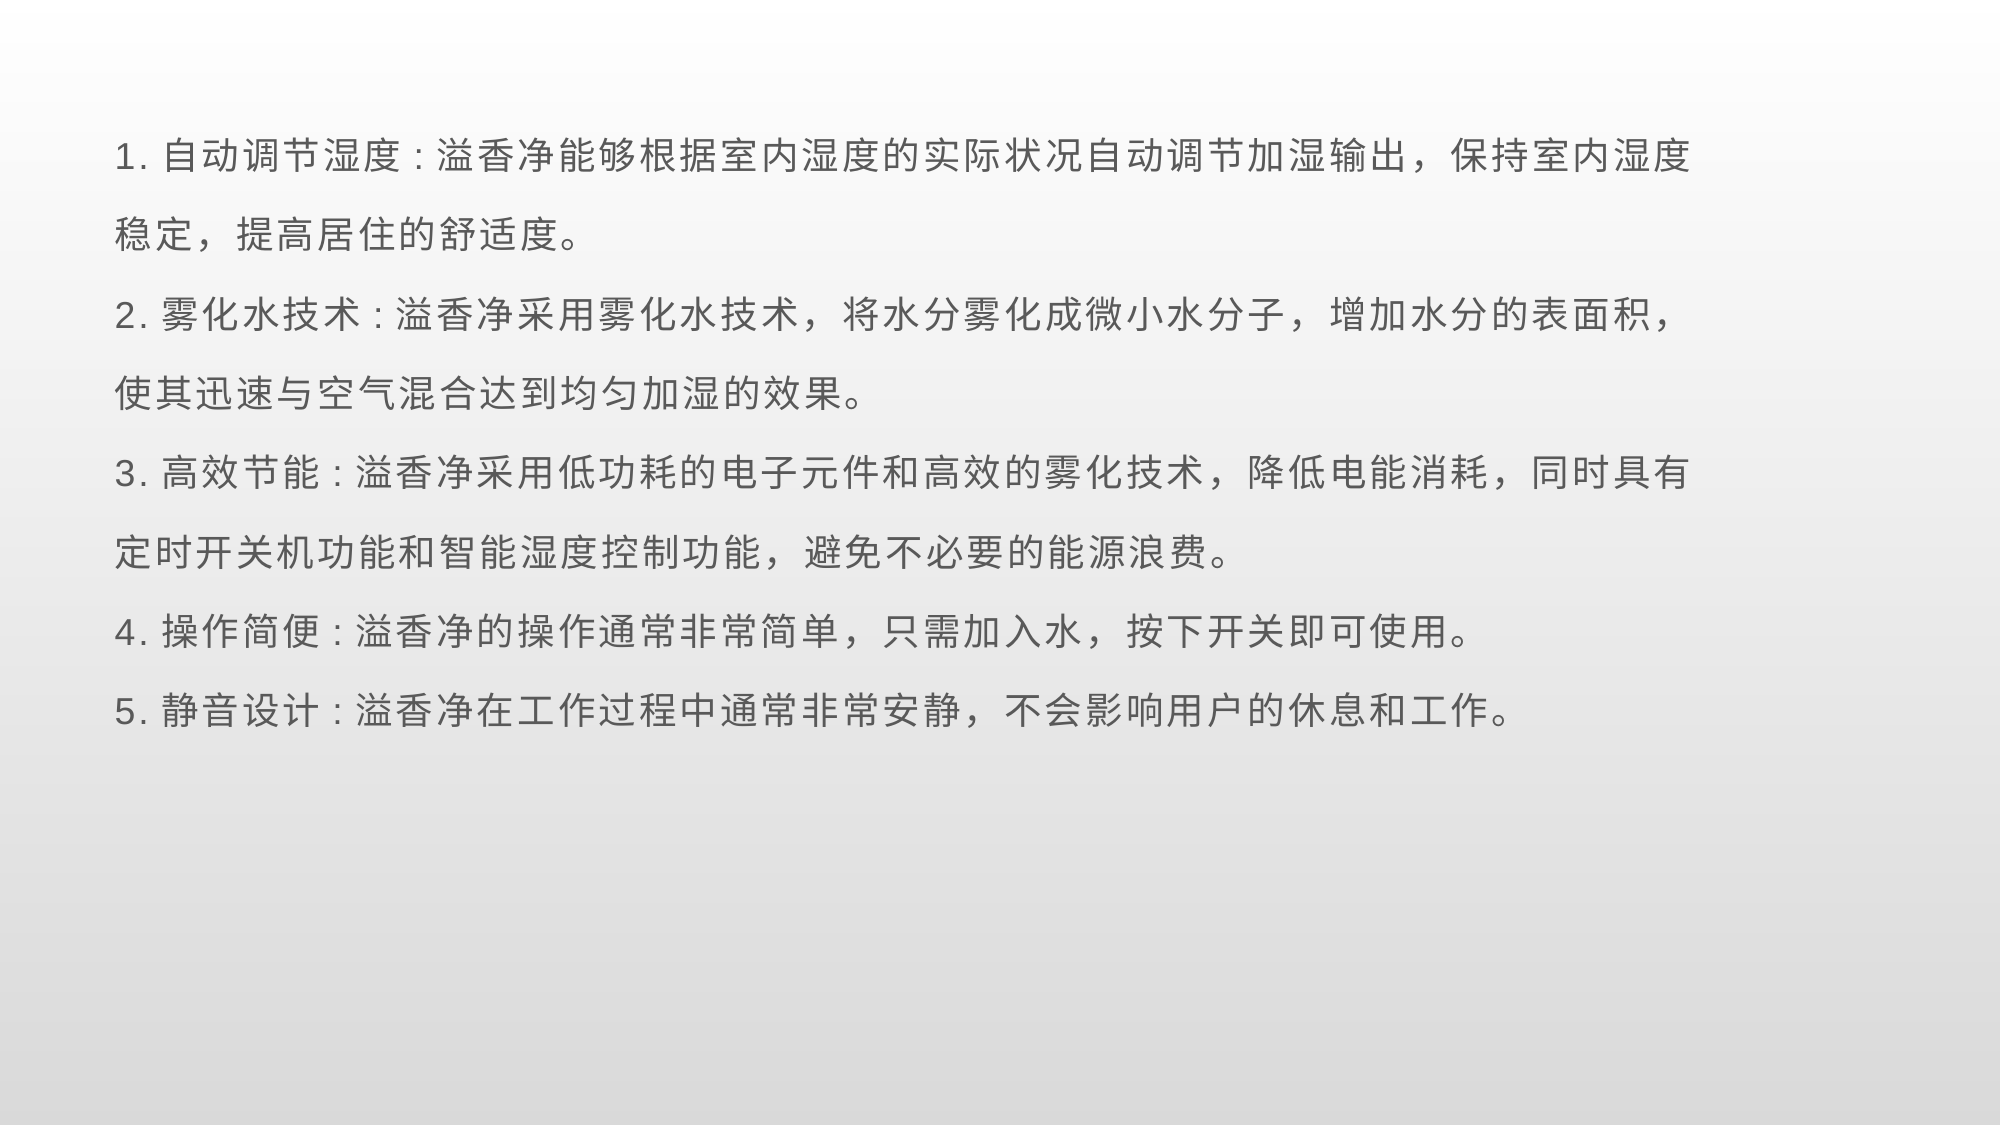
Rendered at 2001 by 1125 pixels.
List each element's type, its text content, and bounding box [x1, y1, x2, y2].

list 1.自动调节湿度:溢香净能够根据室内湿度的实际状况自动调节加湿输出，保持室内湿度 稳定，提高居住的舒适度。 2.雾化水技术:溢香净采用雾化水技术，将水分雾化成微小水分子，增加水分的表面积， 使其迅速与空气混合达到均匀加湿的效果。 3.高效节能:溢香净采用低功耗的电子元件和高效的雾化技术，降低电能消耗，同时具有 定时开关机功能和智能湿度控制功能，避免不必要的能源浪费。 4.操作简便:溢香净的操作通常非常简单，只需加入水，按下开关即可使用。 5.静音设计:溢香净在工作过程中通常非常安静，不会影响用户的休息和工作。 [99, 111, 1900, 892]
